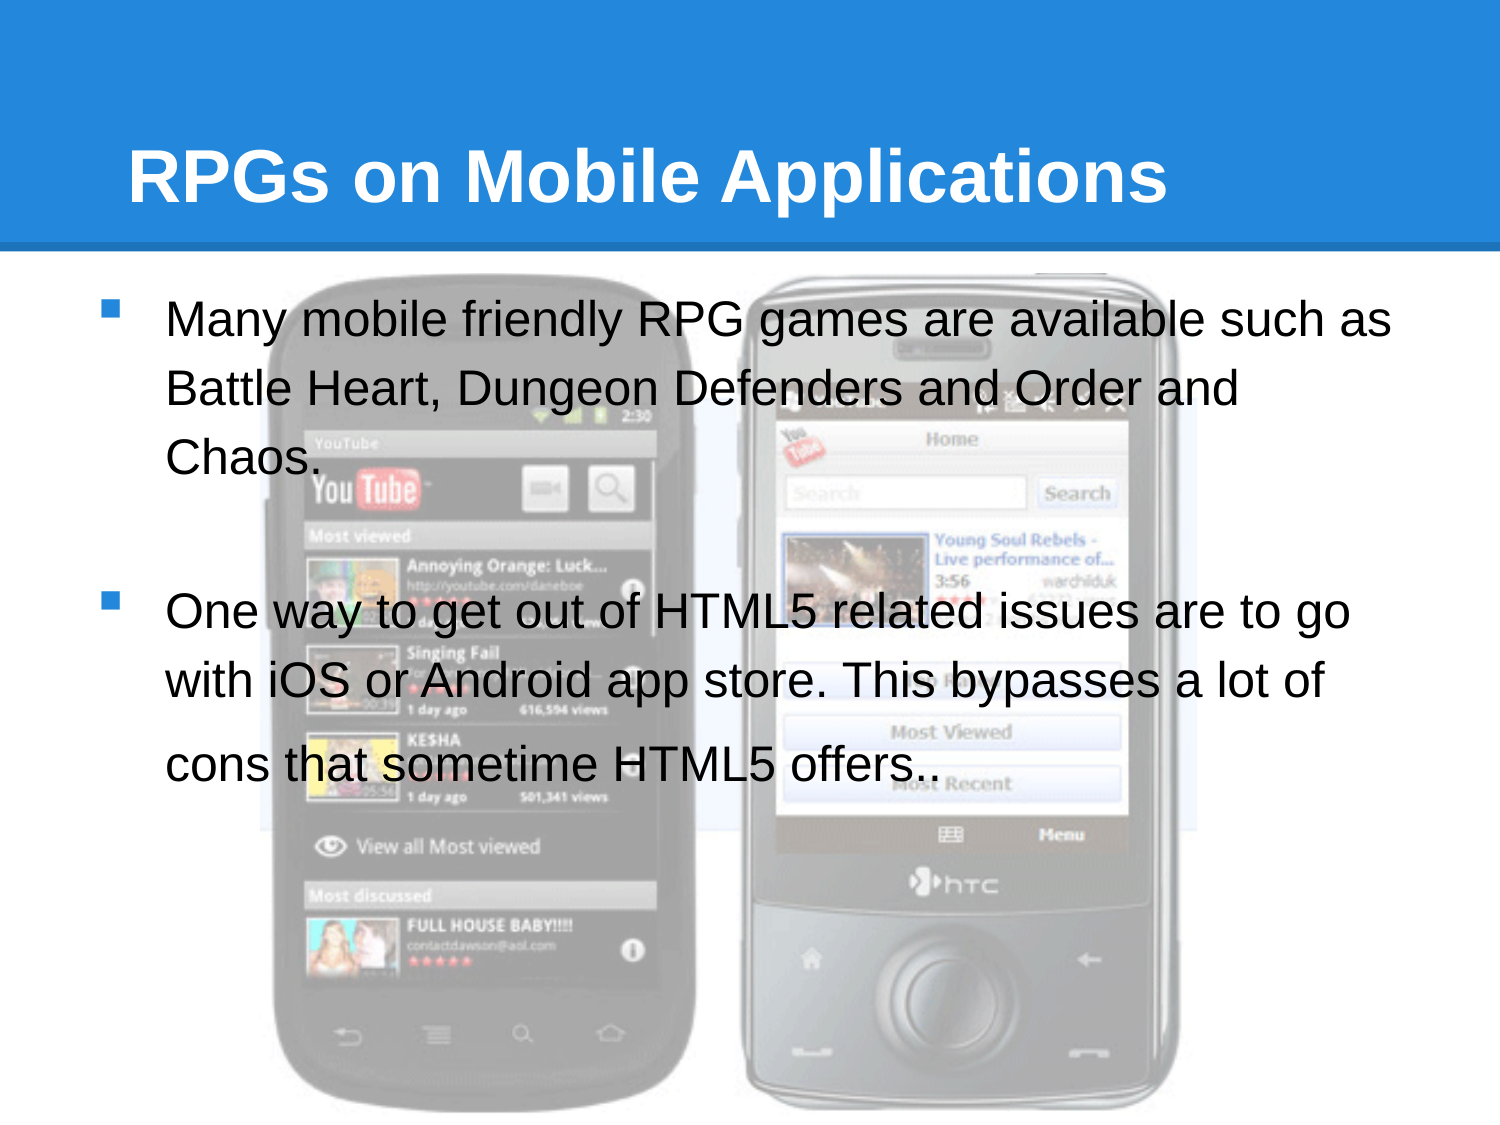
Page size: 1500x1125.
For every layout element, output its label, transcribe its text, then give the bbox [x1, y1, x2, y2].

list Many mobile friendly RPG games are available such as Battle Heart, Dungeon Defenders and Order and Chaos. One way to get out of HTML5 related issues are to go with iOS or Android app store. This bypasses a lot of cons that sometime HTML5 offers.. [75, 262, 1425, 984]
text_box [259, 984, 1198, 1120]
title RPGs on Mobile Applications [75, 14, 1425, 233]
